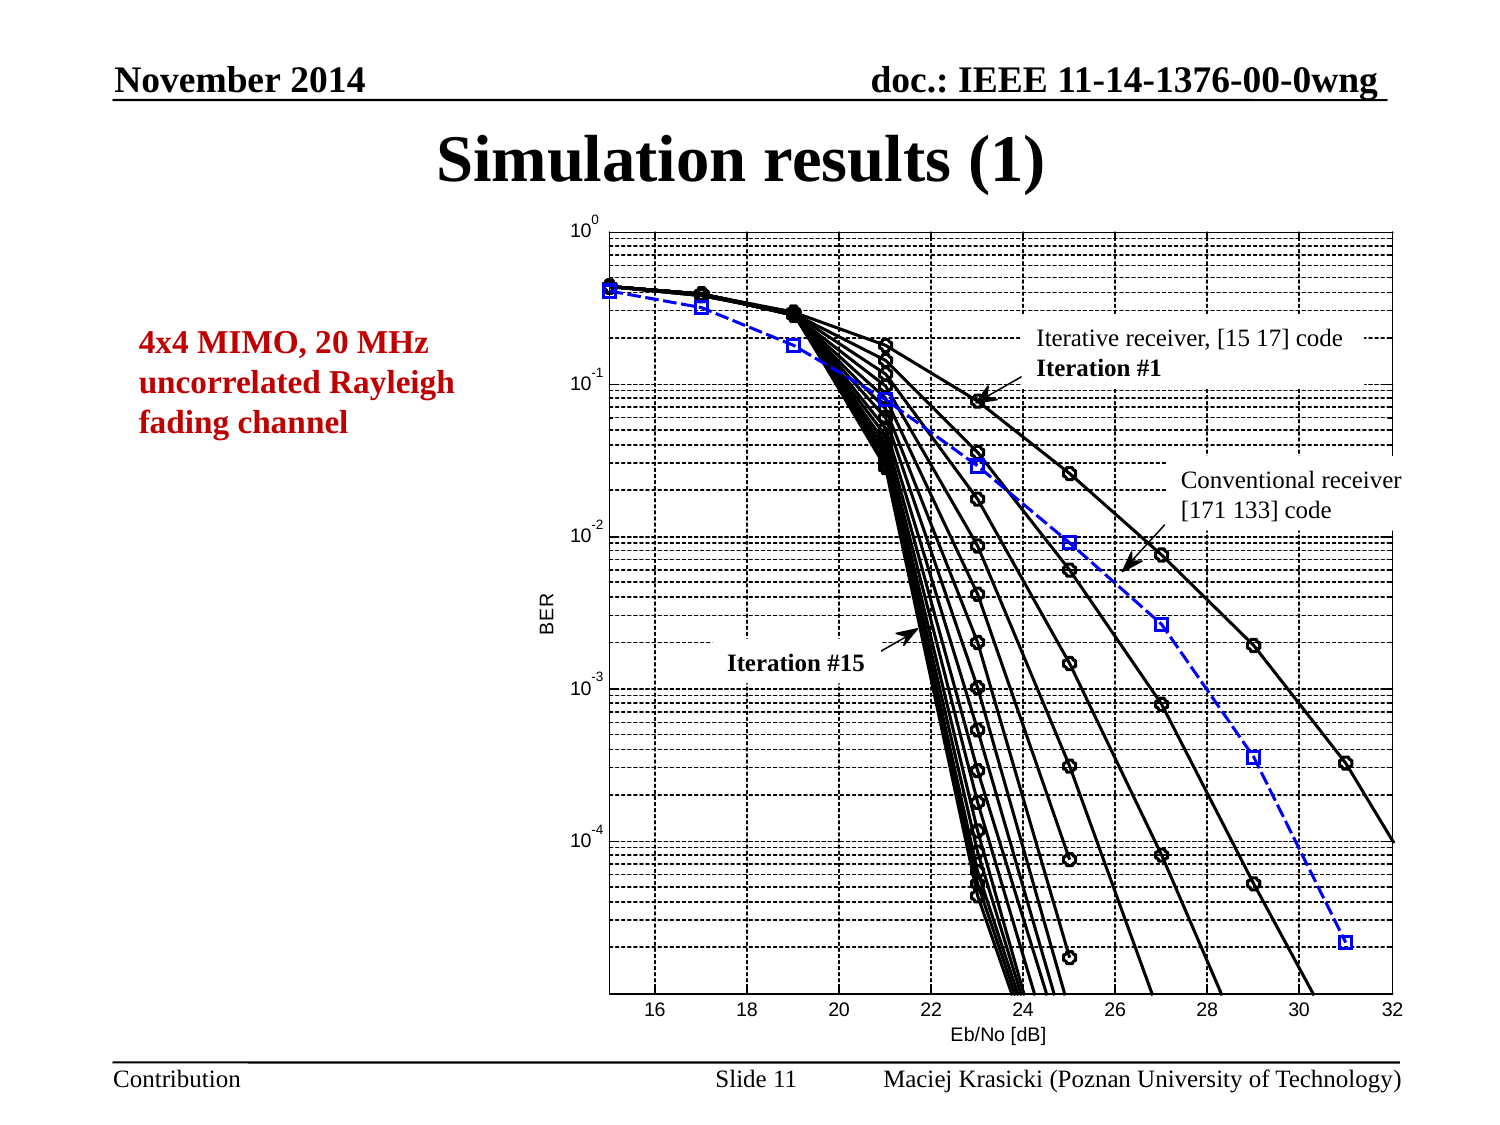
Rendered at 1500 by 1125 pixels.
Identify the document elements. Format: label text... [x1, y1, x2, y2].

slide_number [114, 54, 368, 101]
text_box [478, 160, 1488, 1095]
title Simulation results (1) [112, 112, 1388, 197]
text_box 4x4 MIMO, 20 MHz uncorrelated Rayleigh fading channel [123, 313, 472, 448]
